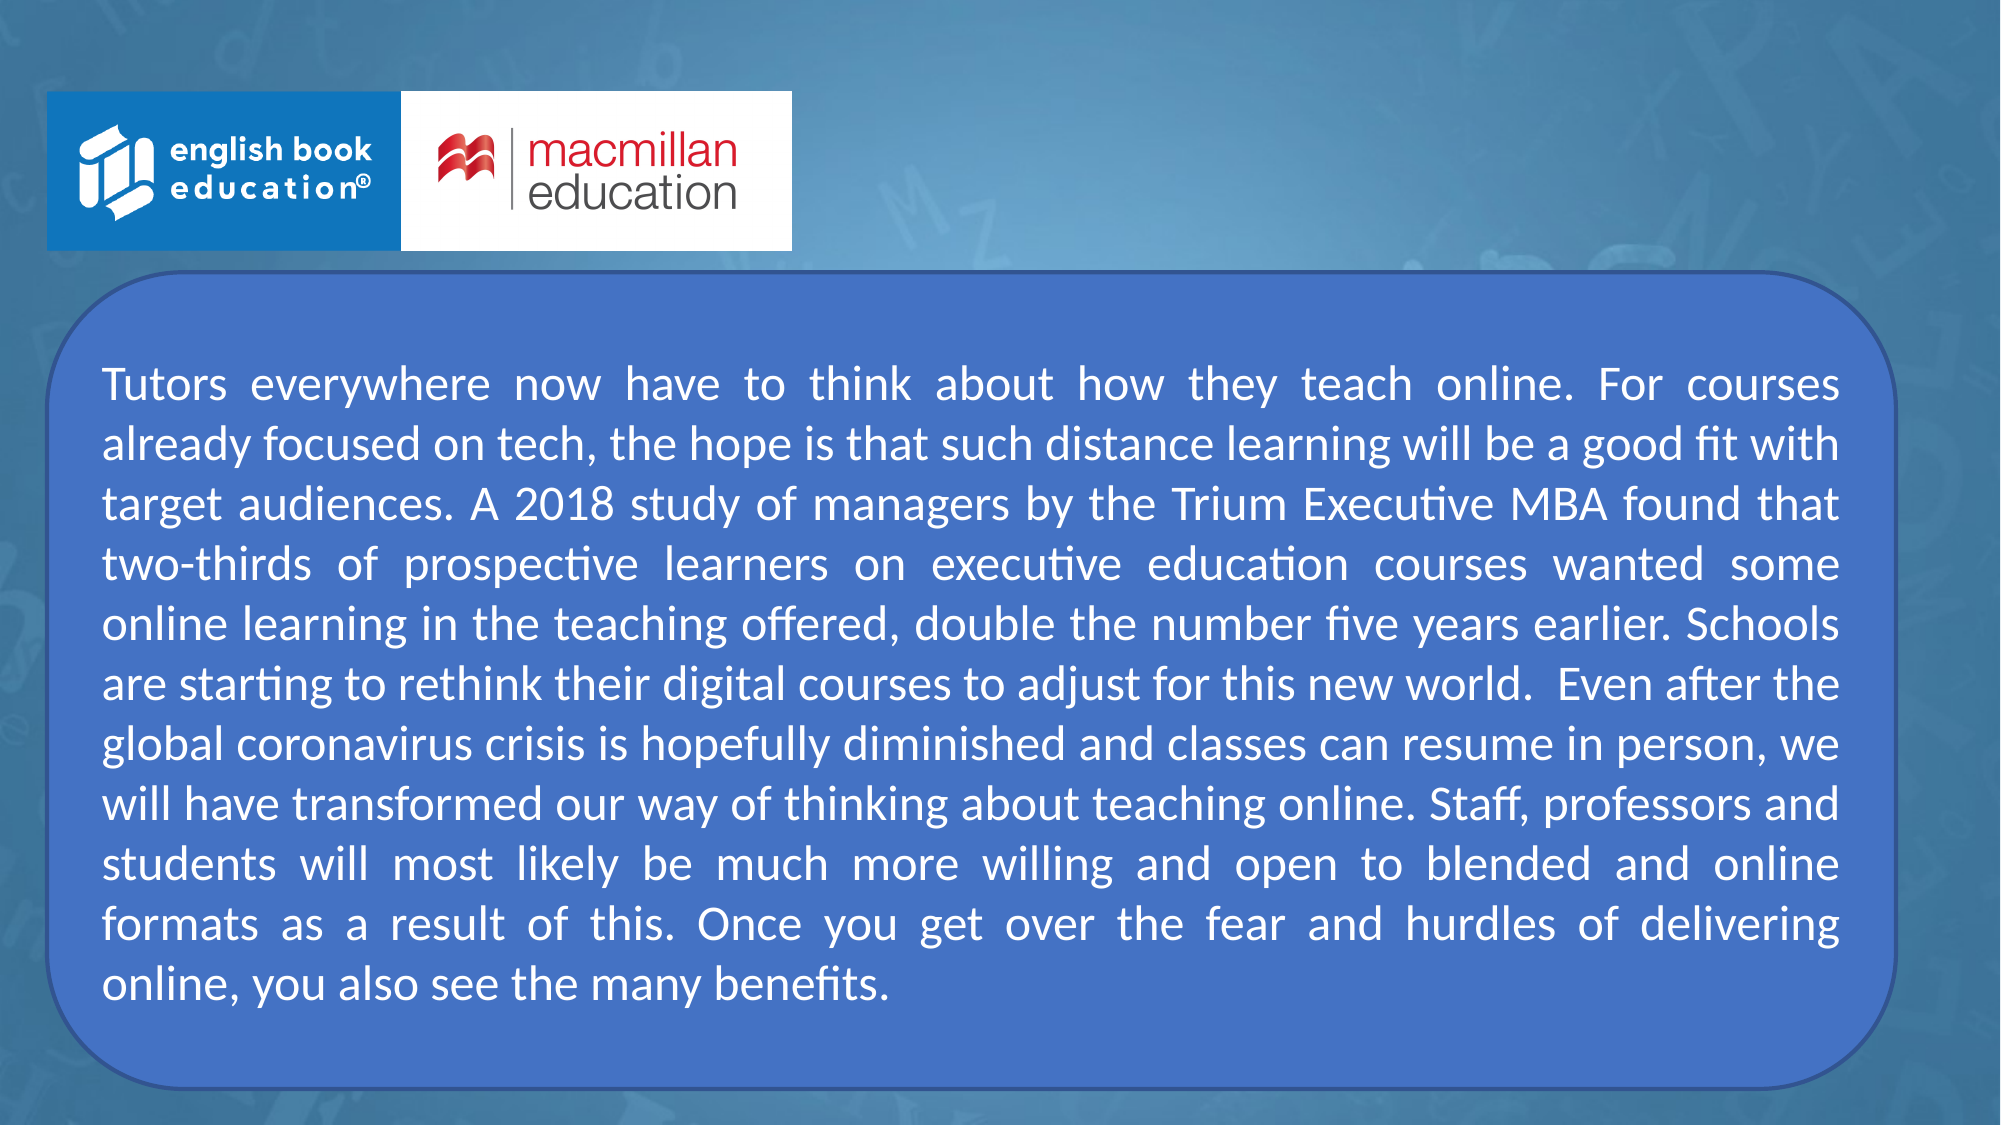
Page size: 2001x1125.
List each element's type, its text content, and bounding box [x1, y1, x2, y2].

picture [0, 0, 2001, 1125]
text_box Tutors everywhere now have to think about how they teach online. For courses already focused on tech, the hope is that such distance learning will be a good fit with target audiences. A 2018 study of managers by the Trium Executive MBA found that two-thirds of prospective learners on executive education courses wanted some online learning in the teaching offered, double the number five years earlier. Schools are starting to rethink their digital courses to adjust for this new world. Even after the global coronavirus crisis is hopefully diminished and classes can resume in person, we will have transformed our way of thinking about teaching online. Staff, professors and students will most likely be much more willing and open to blended and online formats as a result of this. Once you get over the fear and hurdles of delivering online, you also see the many benefits. [44, 270, 1899, 1092]
